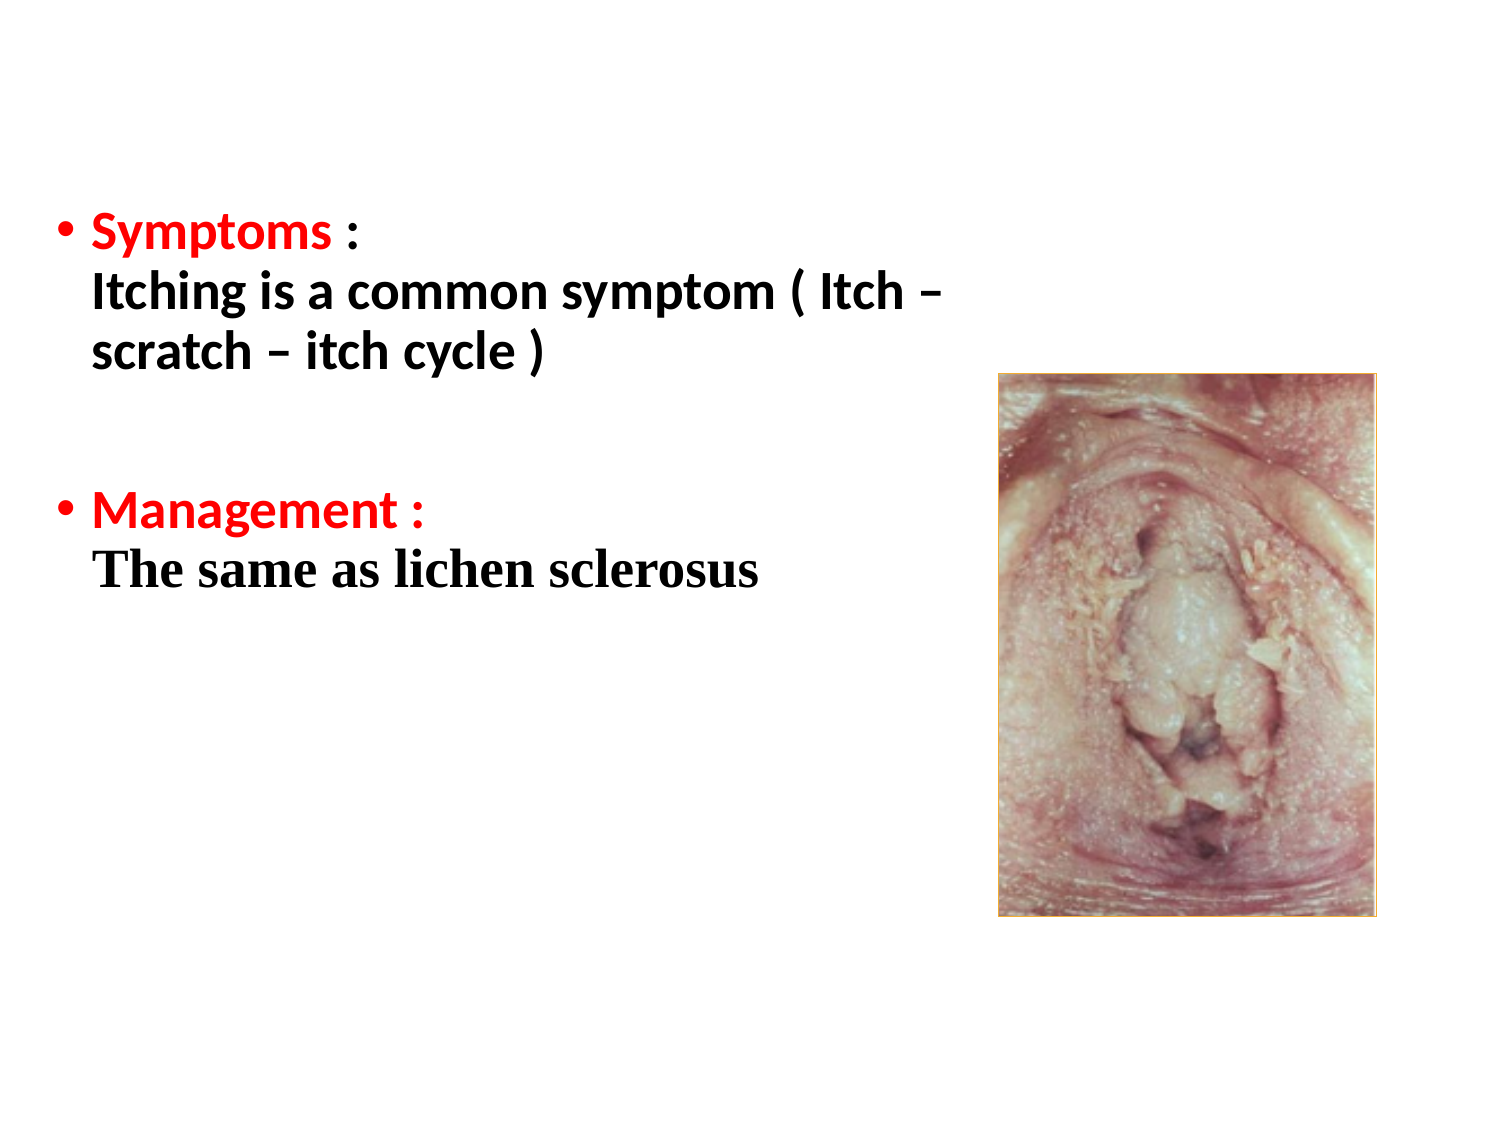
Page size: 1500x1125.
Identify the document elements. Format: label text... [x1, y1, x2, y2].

picture [997, 373, 1377, 917]
list Symptoms : Itching is a common symptom ( Itch – scratch – itch cycle ) Management : The same as lichen sclerosus [41, 108, 1121, 912]
